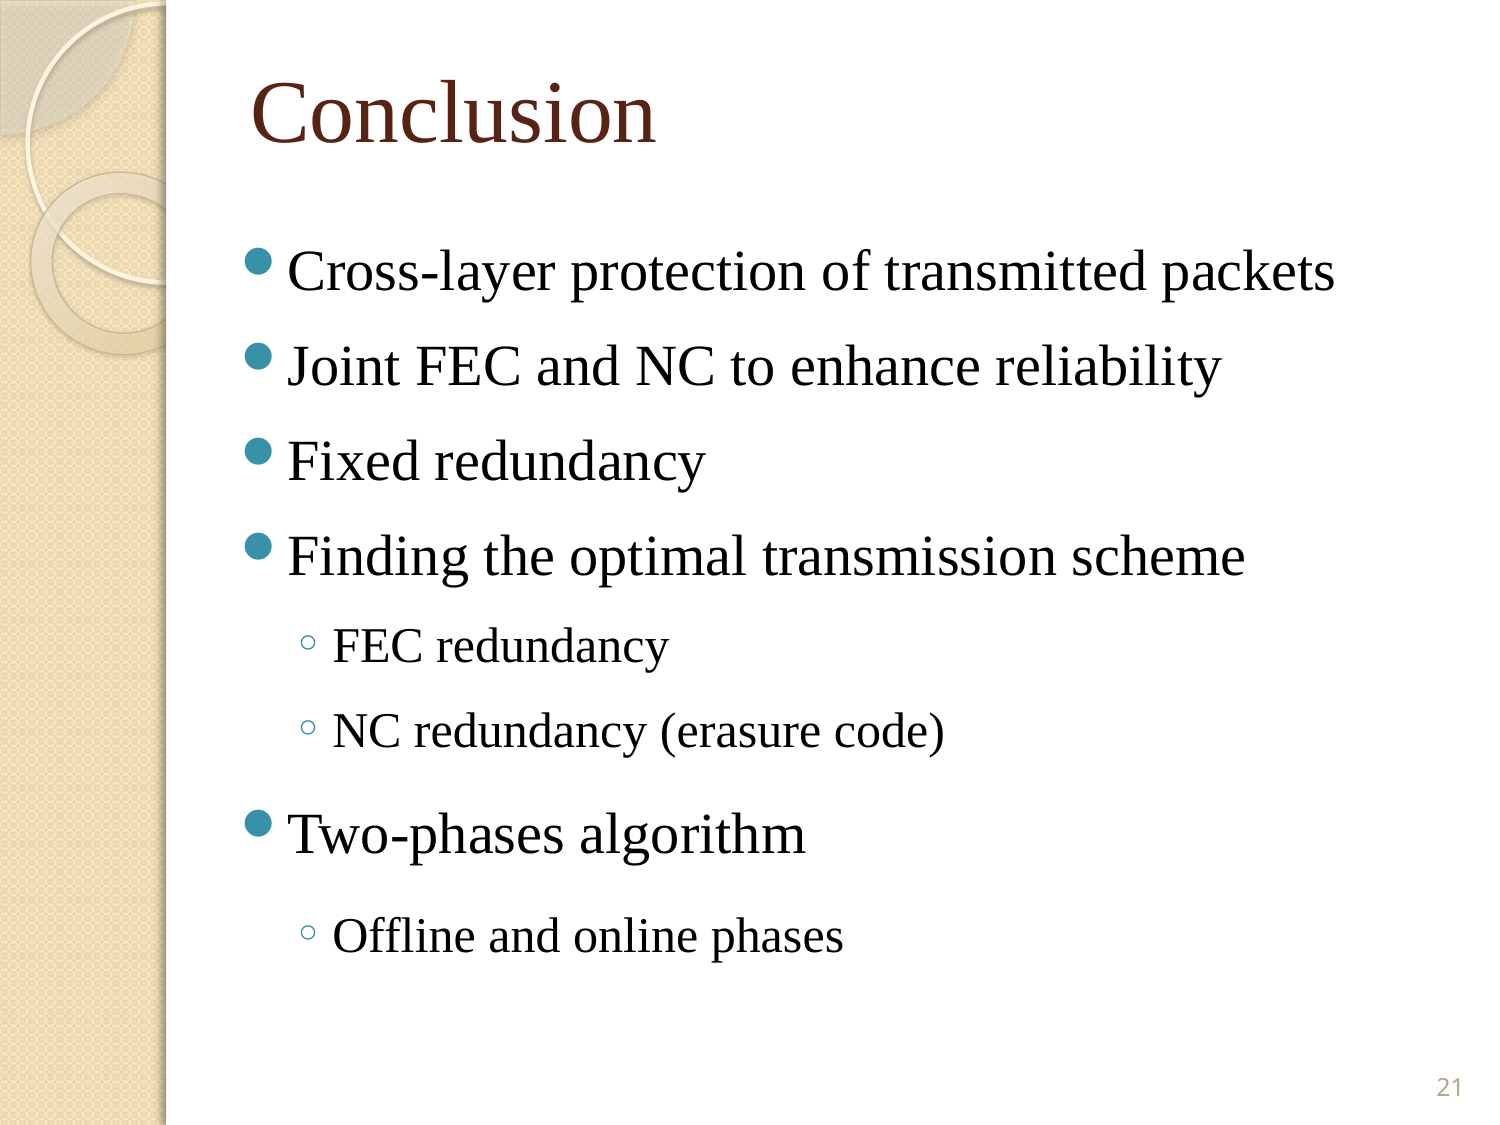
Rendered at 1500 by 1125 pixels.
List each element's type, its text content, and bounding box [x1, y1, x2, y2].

list Cross-layer protection of transmitted packets Joint FEC and NC to enhance reliability Fixed redundancy Finding the optimal transmission scheme FEC redundancy NC redundancy (erasure code) Two-phases algorithm Offline and online phases [212, 224, 1452, 1063]
slide_number 21 [1413, 1034, 1488, 1113]
title Conclusion [235, 12, 1466, 200]
